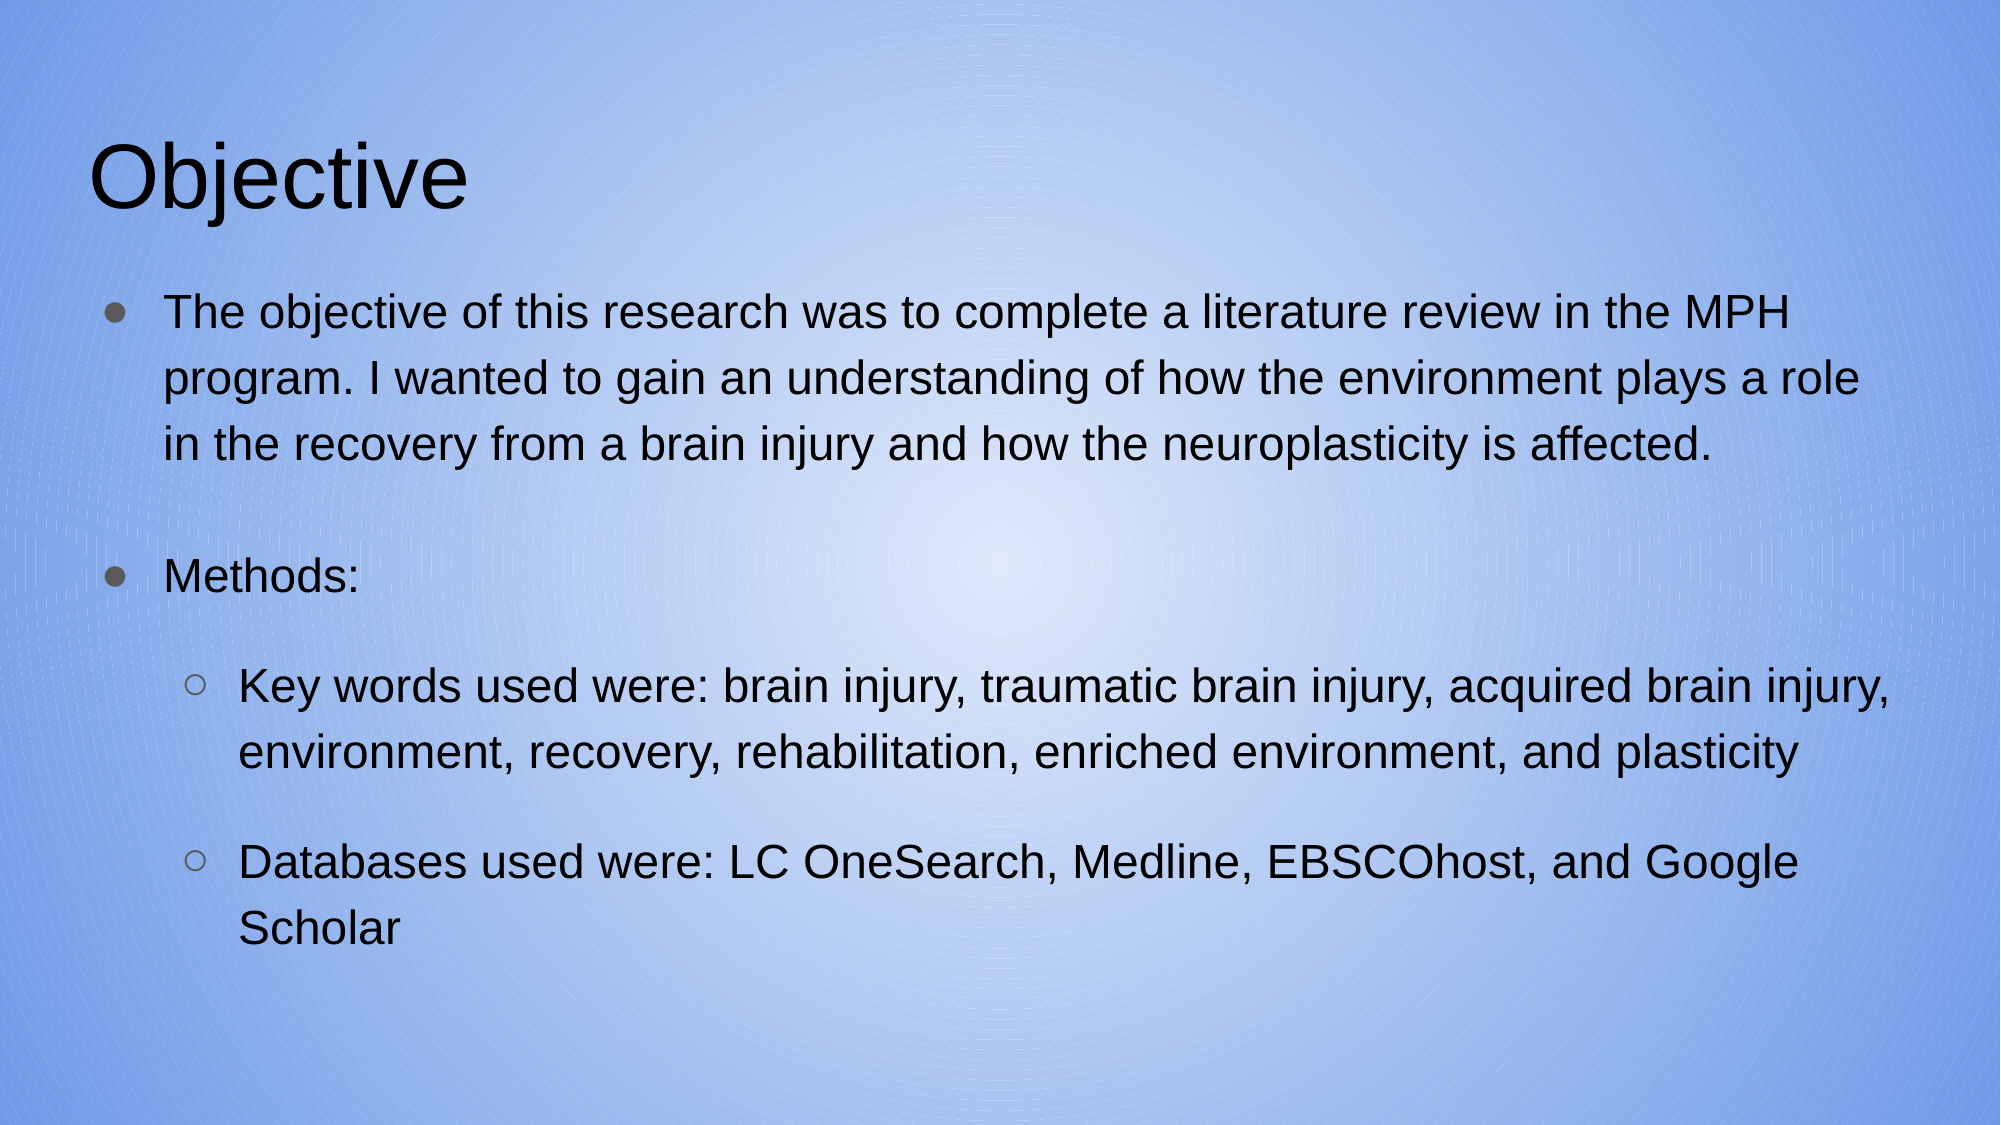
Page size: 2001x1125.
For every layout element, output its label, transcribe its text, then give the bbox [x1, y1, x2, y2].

title Objective [68, 97, 1932, 223]
list The objective of this research was to complete a literature review in the MPH program. I wanted to gain an understanding of how the environment plays a role in the recovery from a brain injury and how the neuroplasticity is affected. Methods: Key words used were: brain injury, traumatic brain injury, acquired brain injury, environment, recovery, rehabilitation, enriched environment, and plasticity Databases used were: LC OneSearch, Medline, EBSCOhost, and Google Scholar [68, 252, 1932, 1000]
